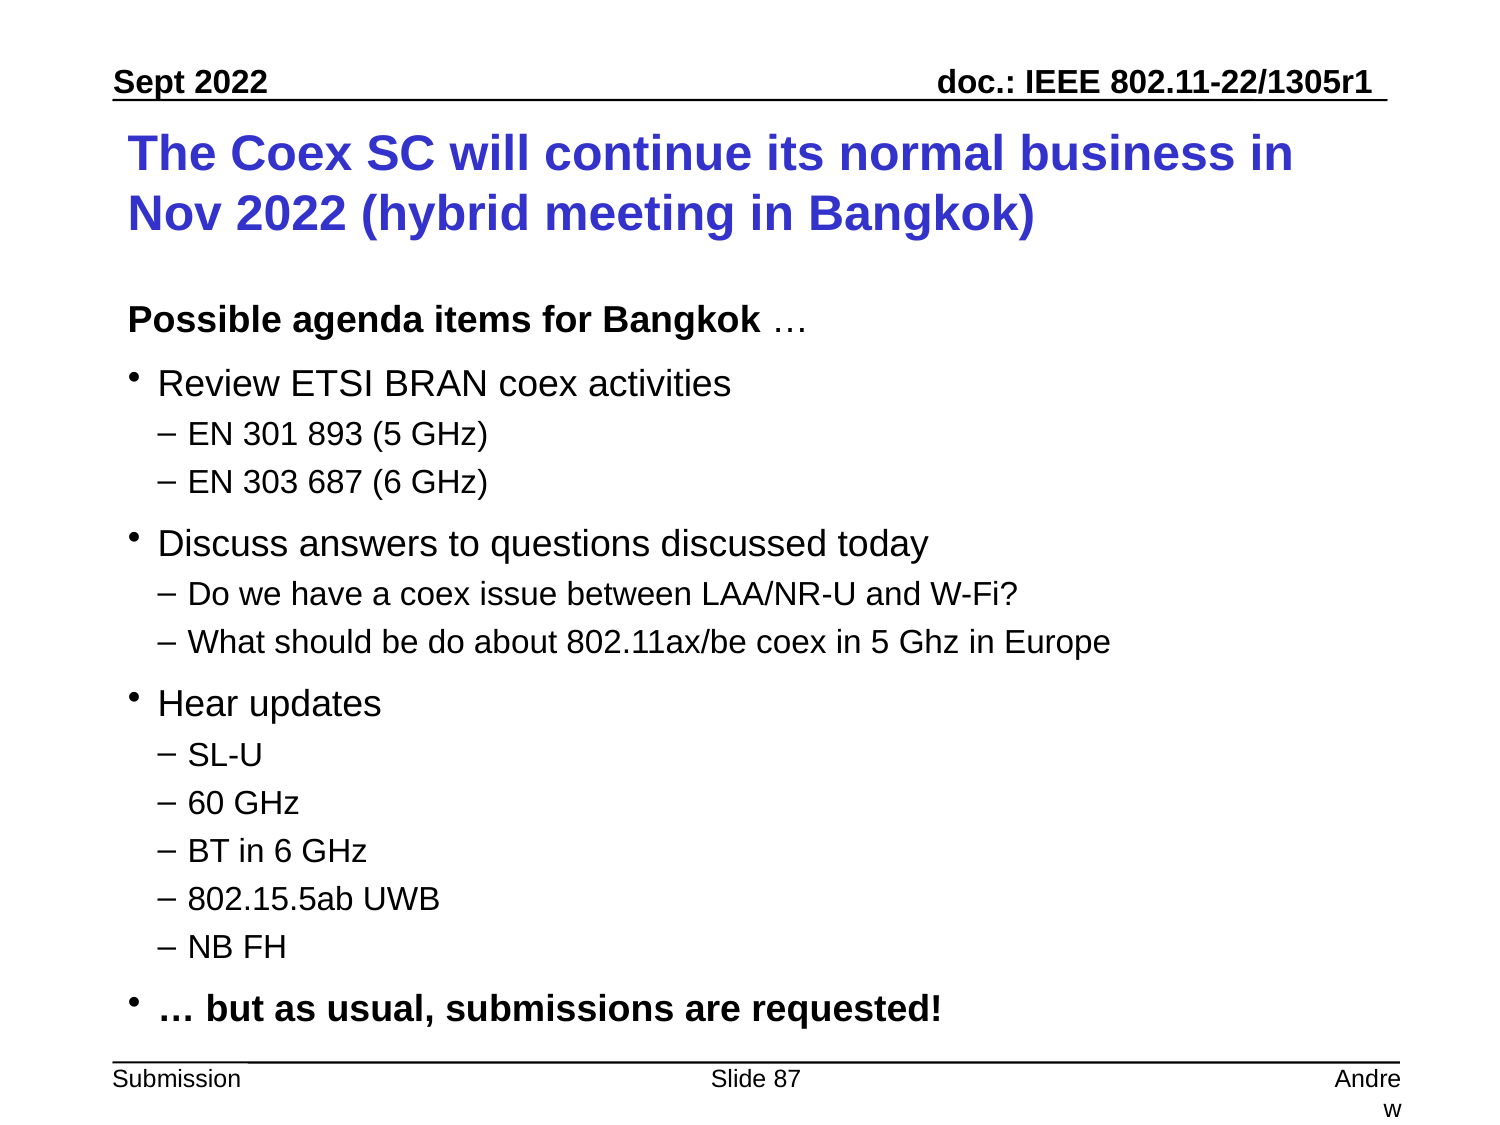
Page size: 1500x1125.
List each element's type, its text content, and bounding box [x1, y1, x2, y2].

list Possible agenda items for Bangkok … Review ETSI BRAN coex activities EN 301 893 (5 GHz) EN 303 687 (6 GHz) Discuss answers to questions discussed today Do we have a coex issue between LAA/NR-U and W-Fi? What should be do about 802.11ax/be coex in 5 Ghz in Europe Hear updates SL-U 60 GHz BT in 6 GHz 802.15.5ab UWB NB FH … but as usual, submissions are requested! [112, 287, 1388, 963]
footer Andrew Myles, Cisco [1320, 1061, 1402, 1093]
title The Coex SC will continue its normal business in Nov 2022 (hybrid meeting in Bangkok) [112, 112, 1388, 287]
slide_number Slide 87 [709, 1061, 803, 1093]
